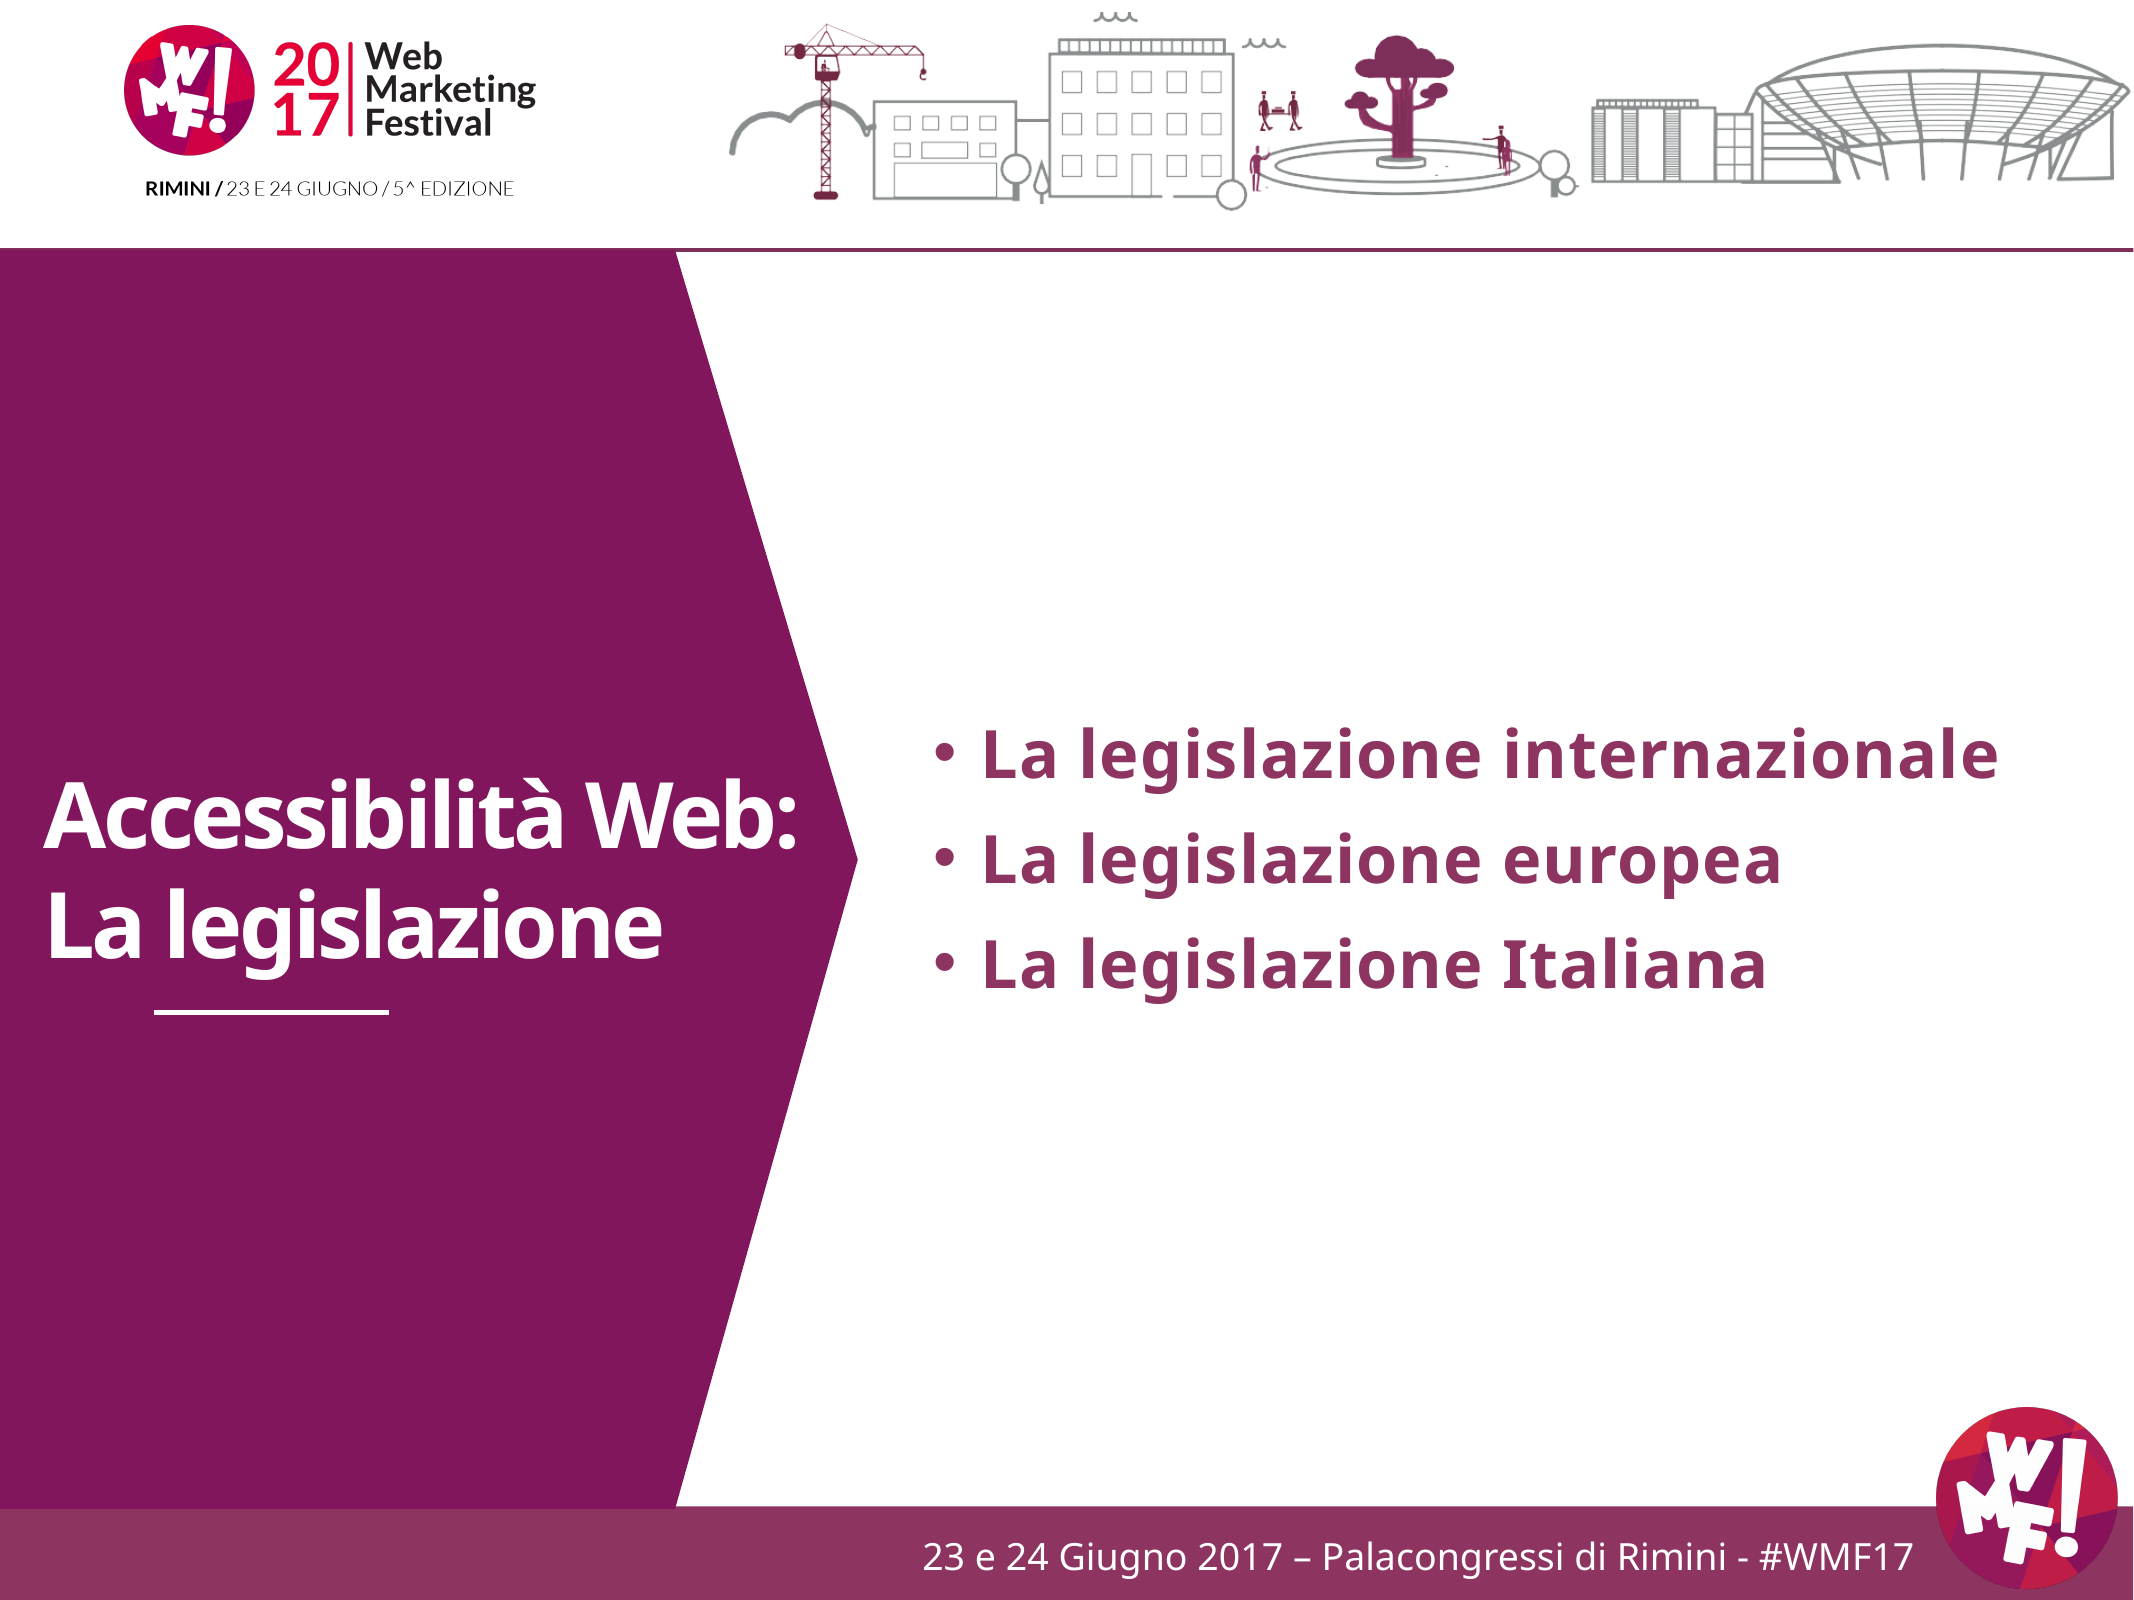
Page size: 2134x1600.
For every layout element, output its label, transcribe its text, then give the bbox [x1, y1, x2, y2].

text_box La legislazione internazionale La legislazione europea La legislazione Italiana [916, 704, 2092, 1010]
text_box [0, 249, 827, 1510]
picture [1925, 1399, 2134, 1600]
picture [16, 0, 643, 235]
text_box Accessibilità Web: La legislazione [41, 756, 852, 977]
picture [729, 12, 2131, 211]
text_box [852, 840, 858, 881]
